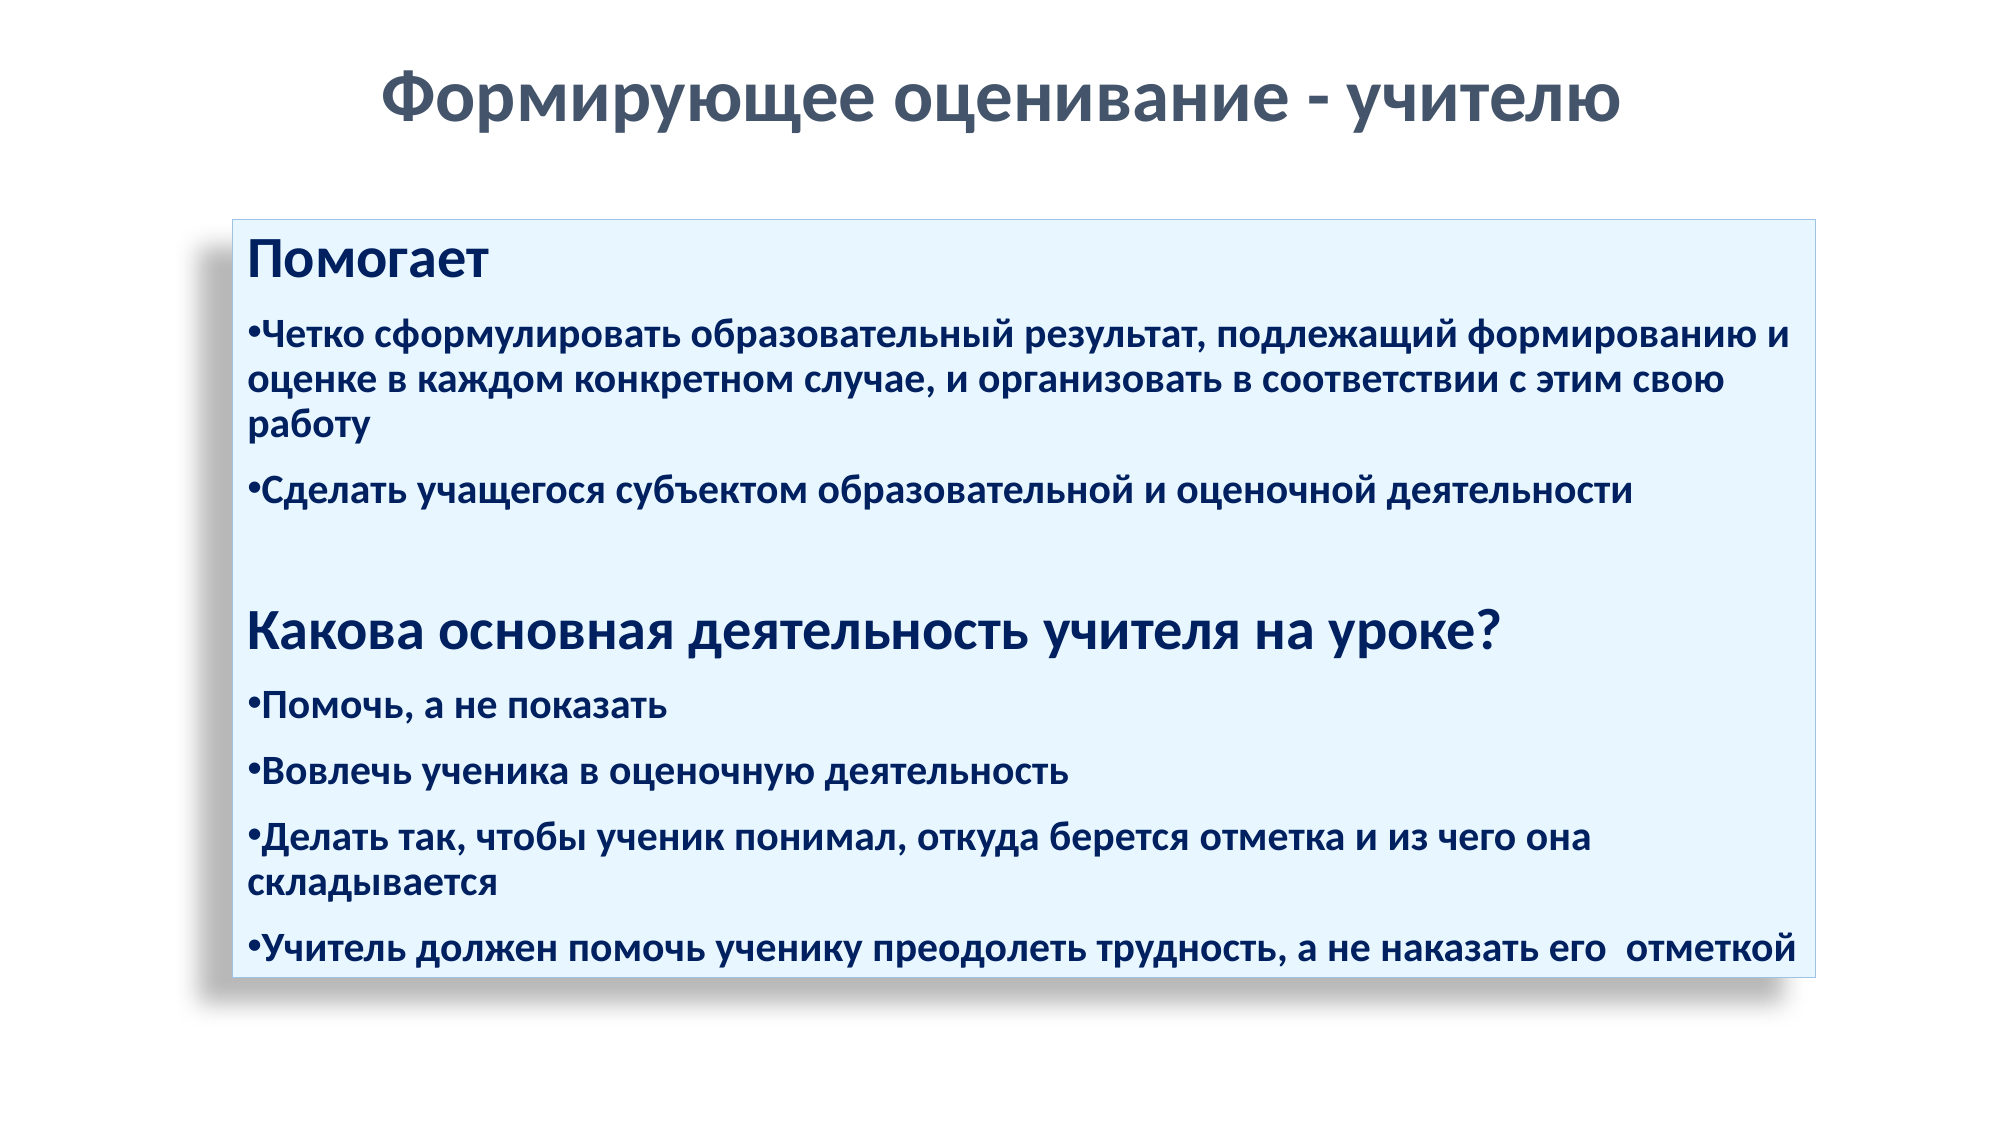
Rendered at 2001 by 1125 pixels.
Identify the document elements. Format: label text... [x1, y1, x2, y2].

list Помогает Четко сформулировать образовательный результат, подлежащий формированию и оценке в каждом конкретном случае, и организовать в соответствии с этим свою работу Сделать учащегося субъектом образовательной и оценочной деятельности Какова основная деятельность учителя на уроке? Помочь, а не показать Вовлечь ученика в оценочную деятельность Делать так, чтобы ученик понимал, откуда берется отметка и из чего она складывается Учитель должен помочь ученику преодолеть трудность, а не наказать его отметкой [232, 219, 1816, 978]
title Формирующее оценивание - учителю [330, 42, 1674, 161]
